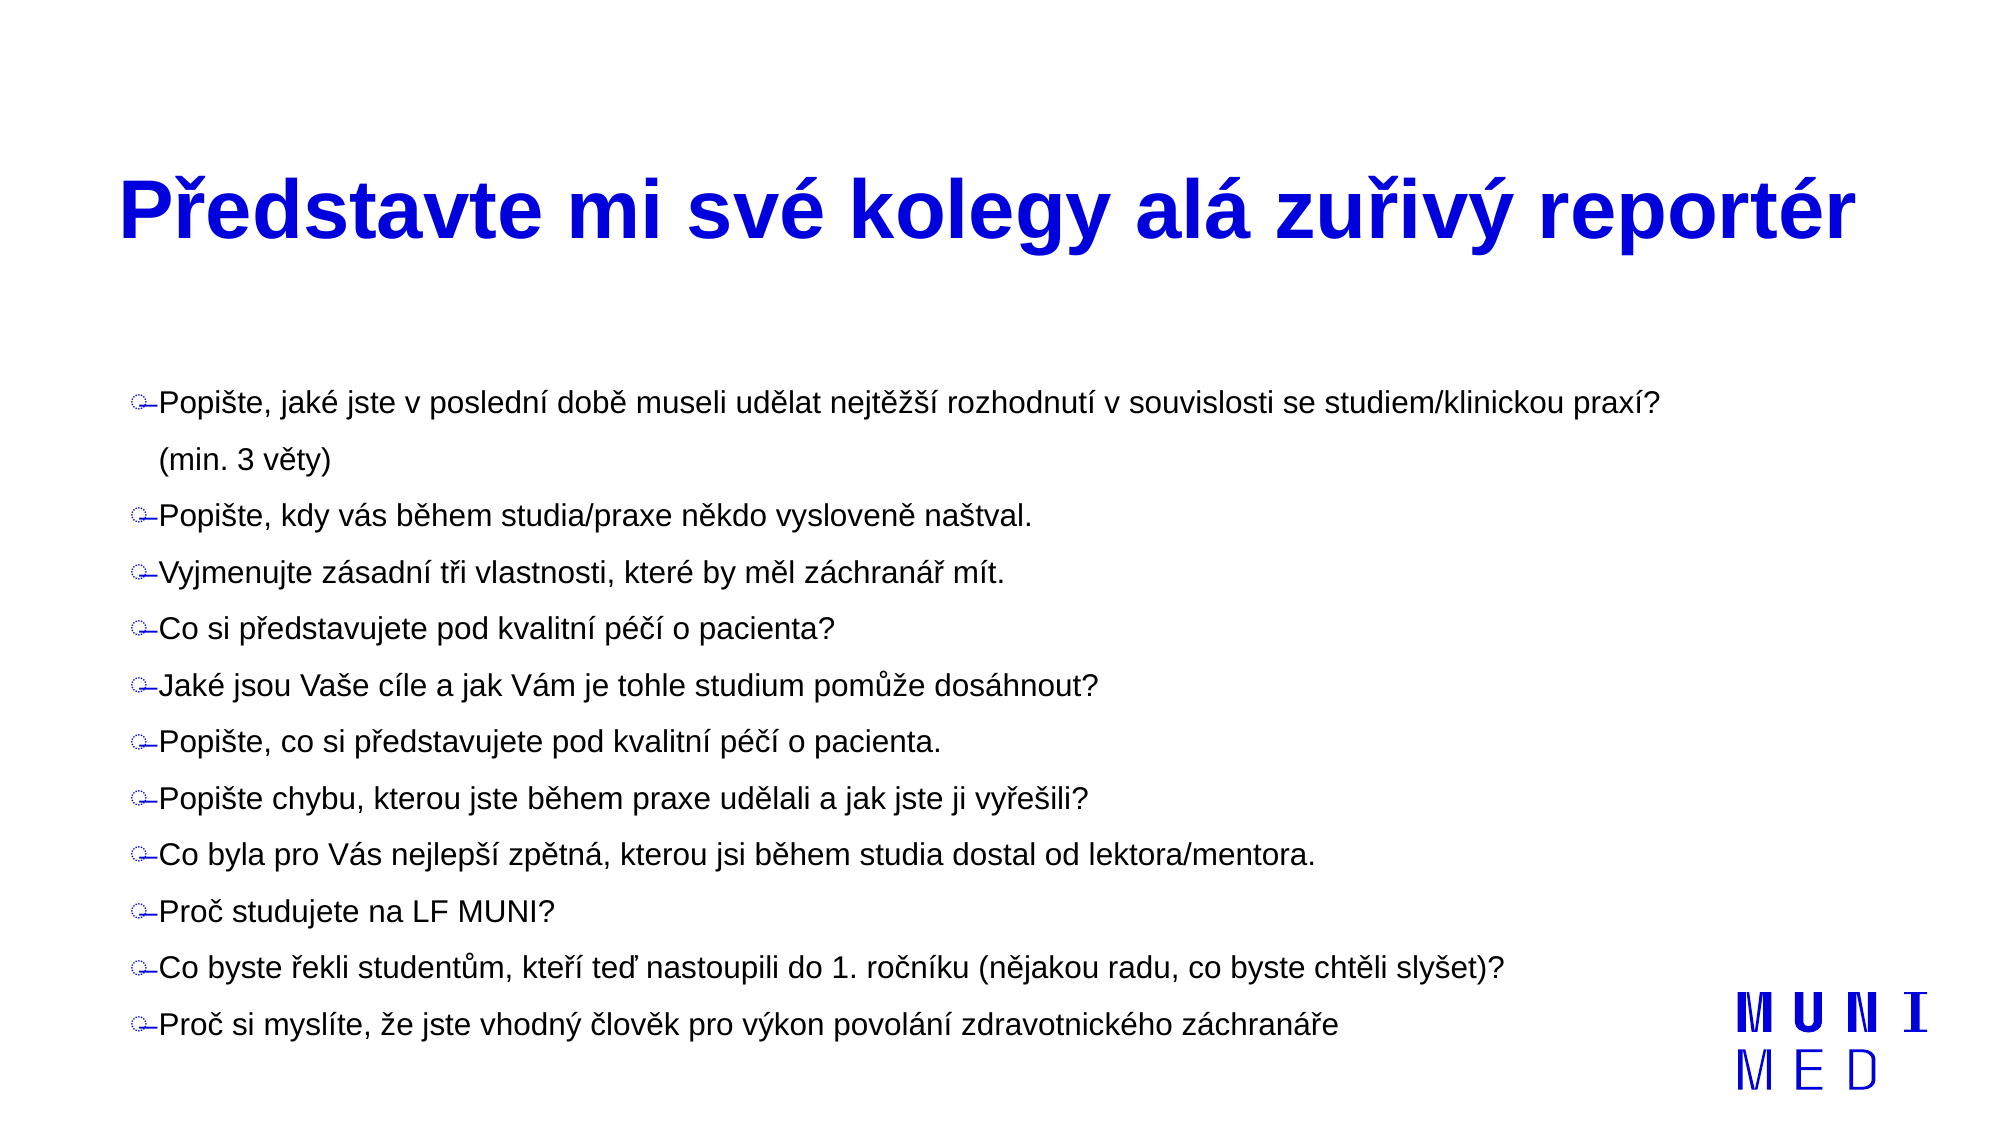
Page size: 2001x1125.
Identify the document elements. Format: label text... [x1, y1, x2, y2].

list Popište, jaké jste v poslední době museli udělat nejtěžší rozhodnutí v souvislosti se studiem/klinickou praxí? (min. 3 věty) Popište, kdy vás během studia/praxe někdo vysloveně naštval. Vyjmenujte zásadní tři vlastnosti, které by měl záchranář mít. Co si představujete pod kvalitní péčí o pacienta? Jaké jsou Vaše cíle a jak Vám je tohle studium pomůže dosáhnout? Popište, co si představujete pod kvalitní péčí o pacienta. Popište chybu, kterou jste během praxe udělali a jak jste ji vyřešili? Co byla pro Vás nejlepší zpětná, kterou jsi během studia dostal od lektora/mentora. Proč studujete na LF MUNI? Co byste řekli studentům, kteří teď nastoupili do 1. ročníku (nějakou radu, co byste chtěli slyšet)? Proč si myslíte, že jste vhodný člověk pro výkon povolání zdravotnického záchranáře [118, 363, 1672, 1050]
title Představte mi své kolegy alá zuřivý reportér [118, 172, 1883, 247]
